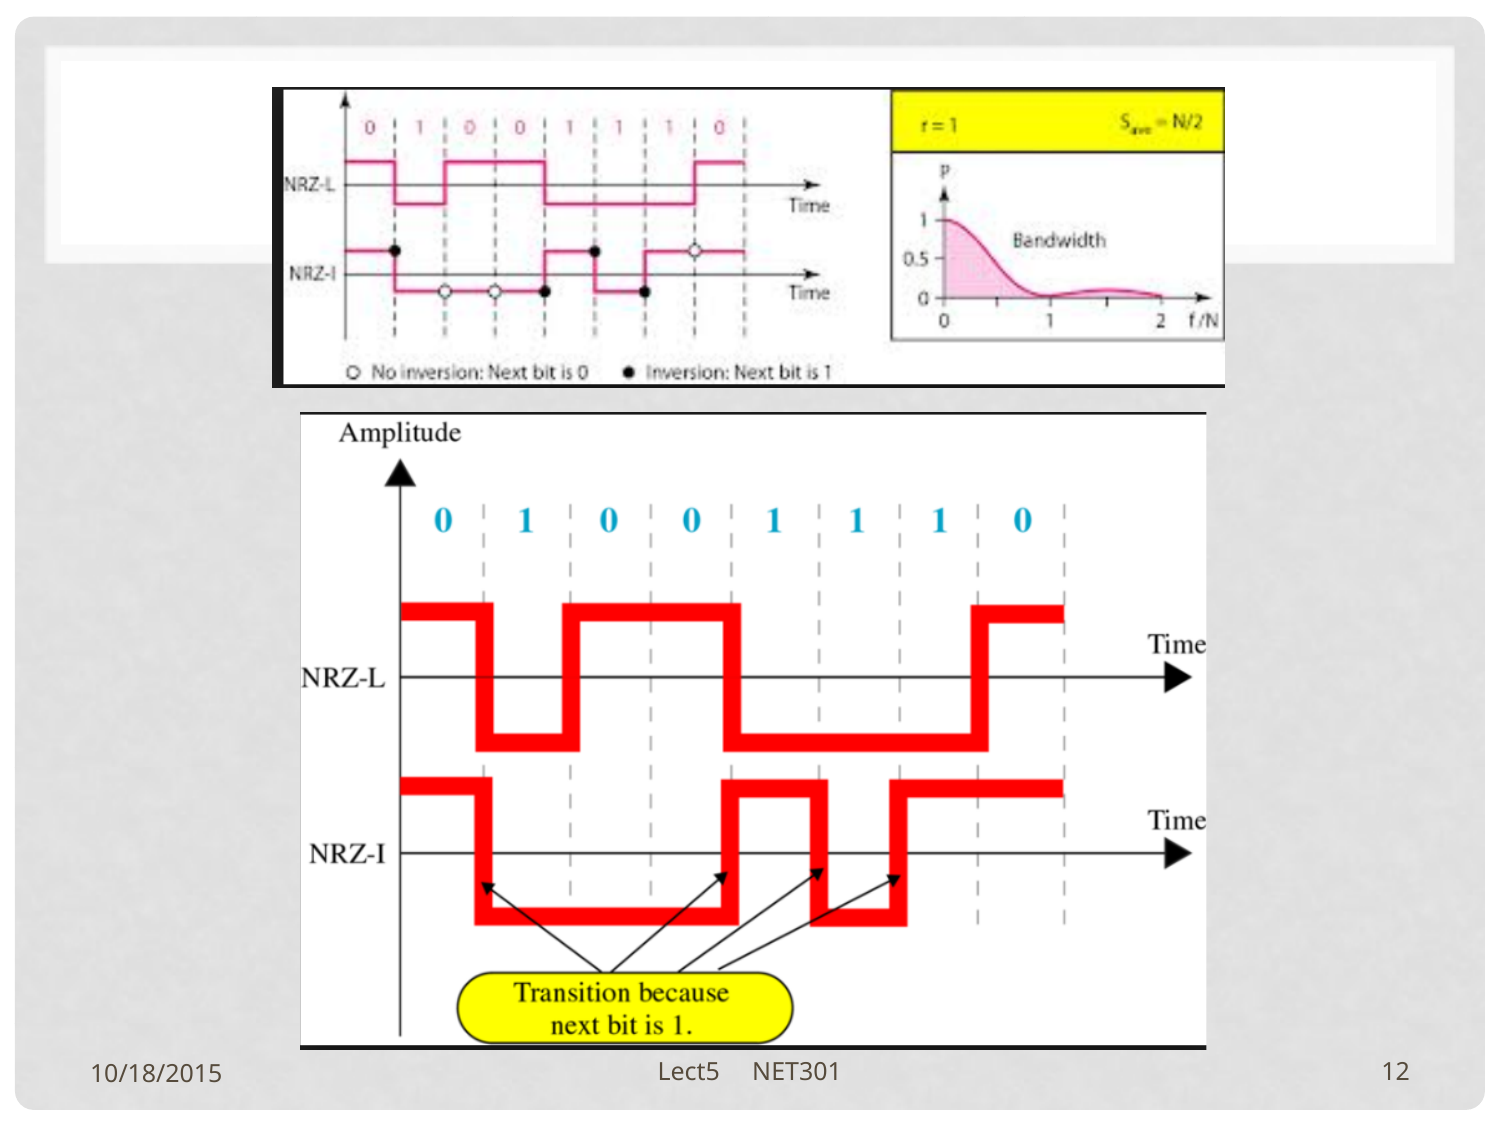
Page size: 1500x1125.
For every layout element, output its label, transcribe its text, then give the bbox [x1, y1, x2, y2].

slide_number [75, 1042, 425, 1103]
picture [299, 412, 1207, 1051]
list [271, 87, 1226, 388]
footer Lect5 NET301 [512, 1051, 988, 1103]
slide_number 12 [1074, 1042, 1425, 1103]
